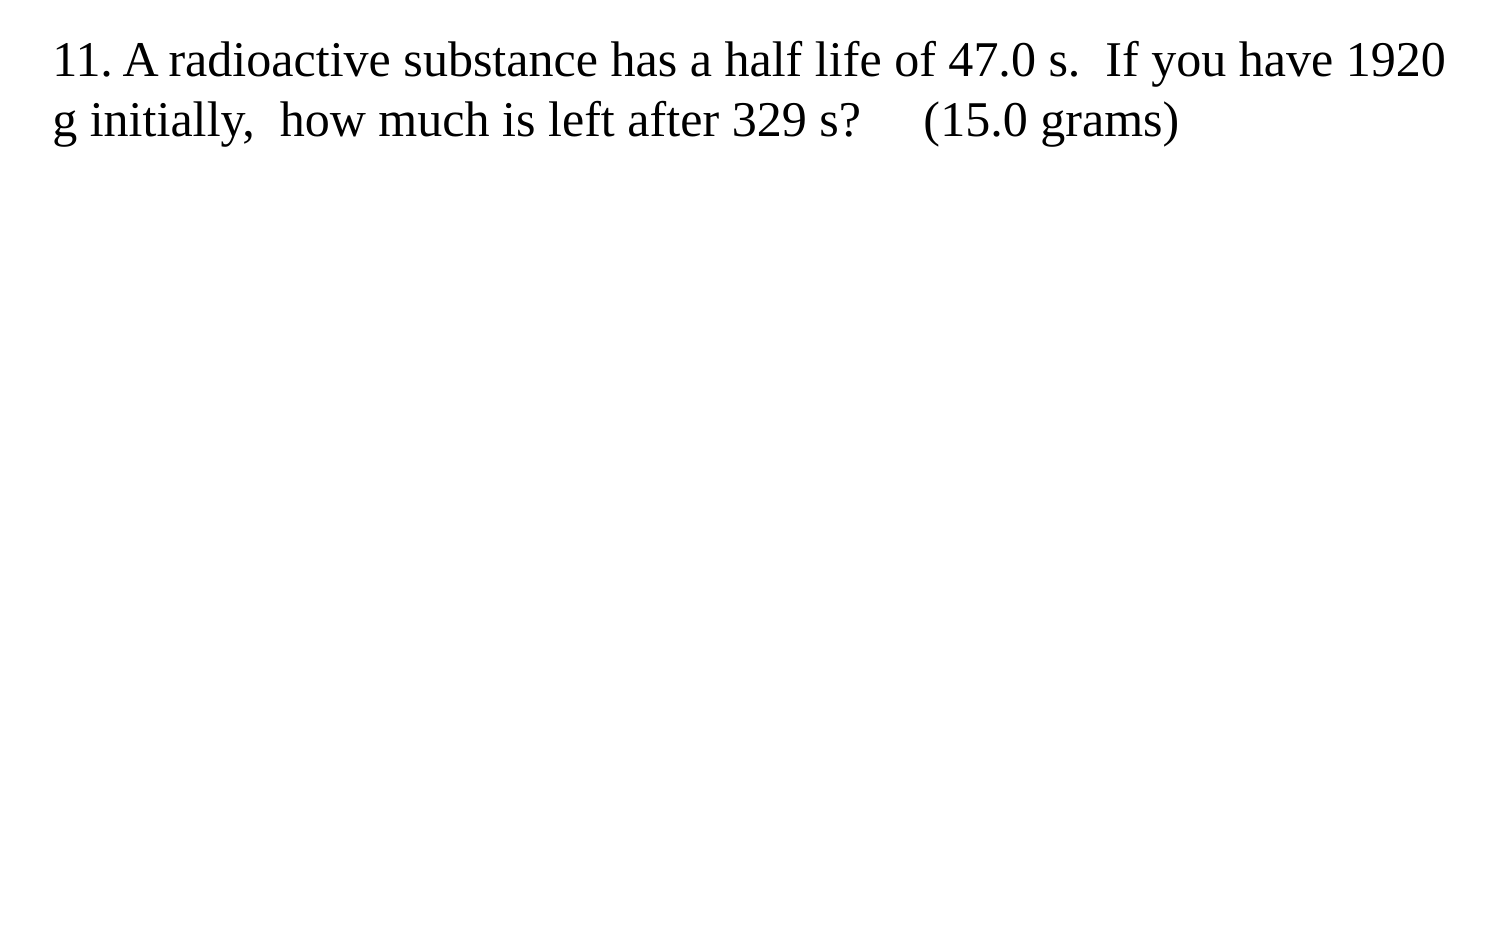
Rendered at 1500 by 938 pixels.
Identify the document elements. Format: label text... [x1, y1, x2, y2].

text_box 11. A radioactive substance has a half life of 47.0 s. If you have 1920 g initially, how much is left after 329 s? (15.0 grams) [37, 18, 1475, 214]
